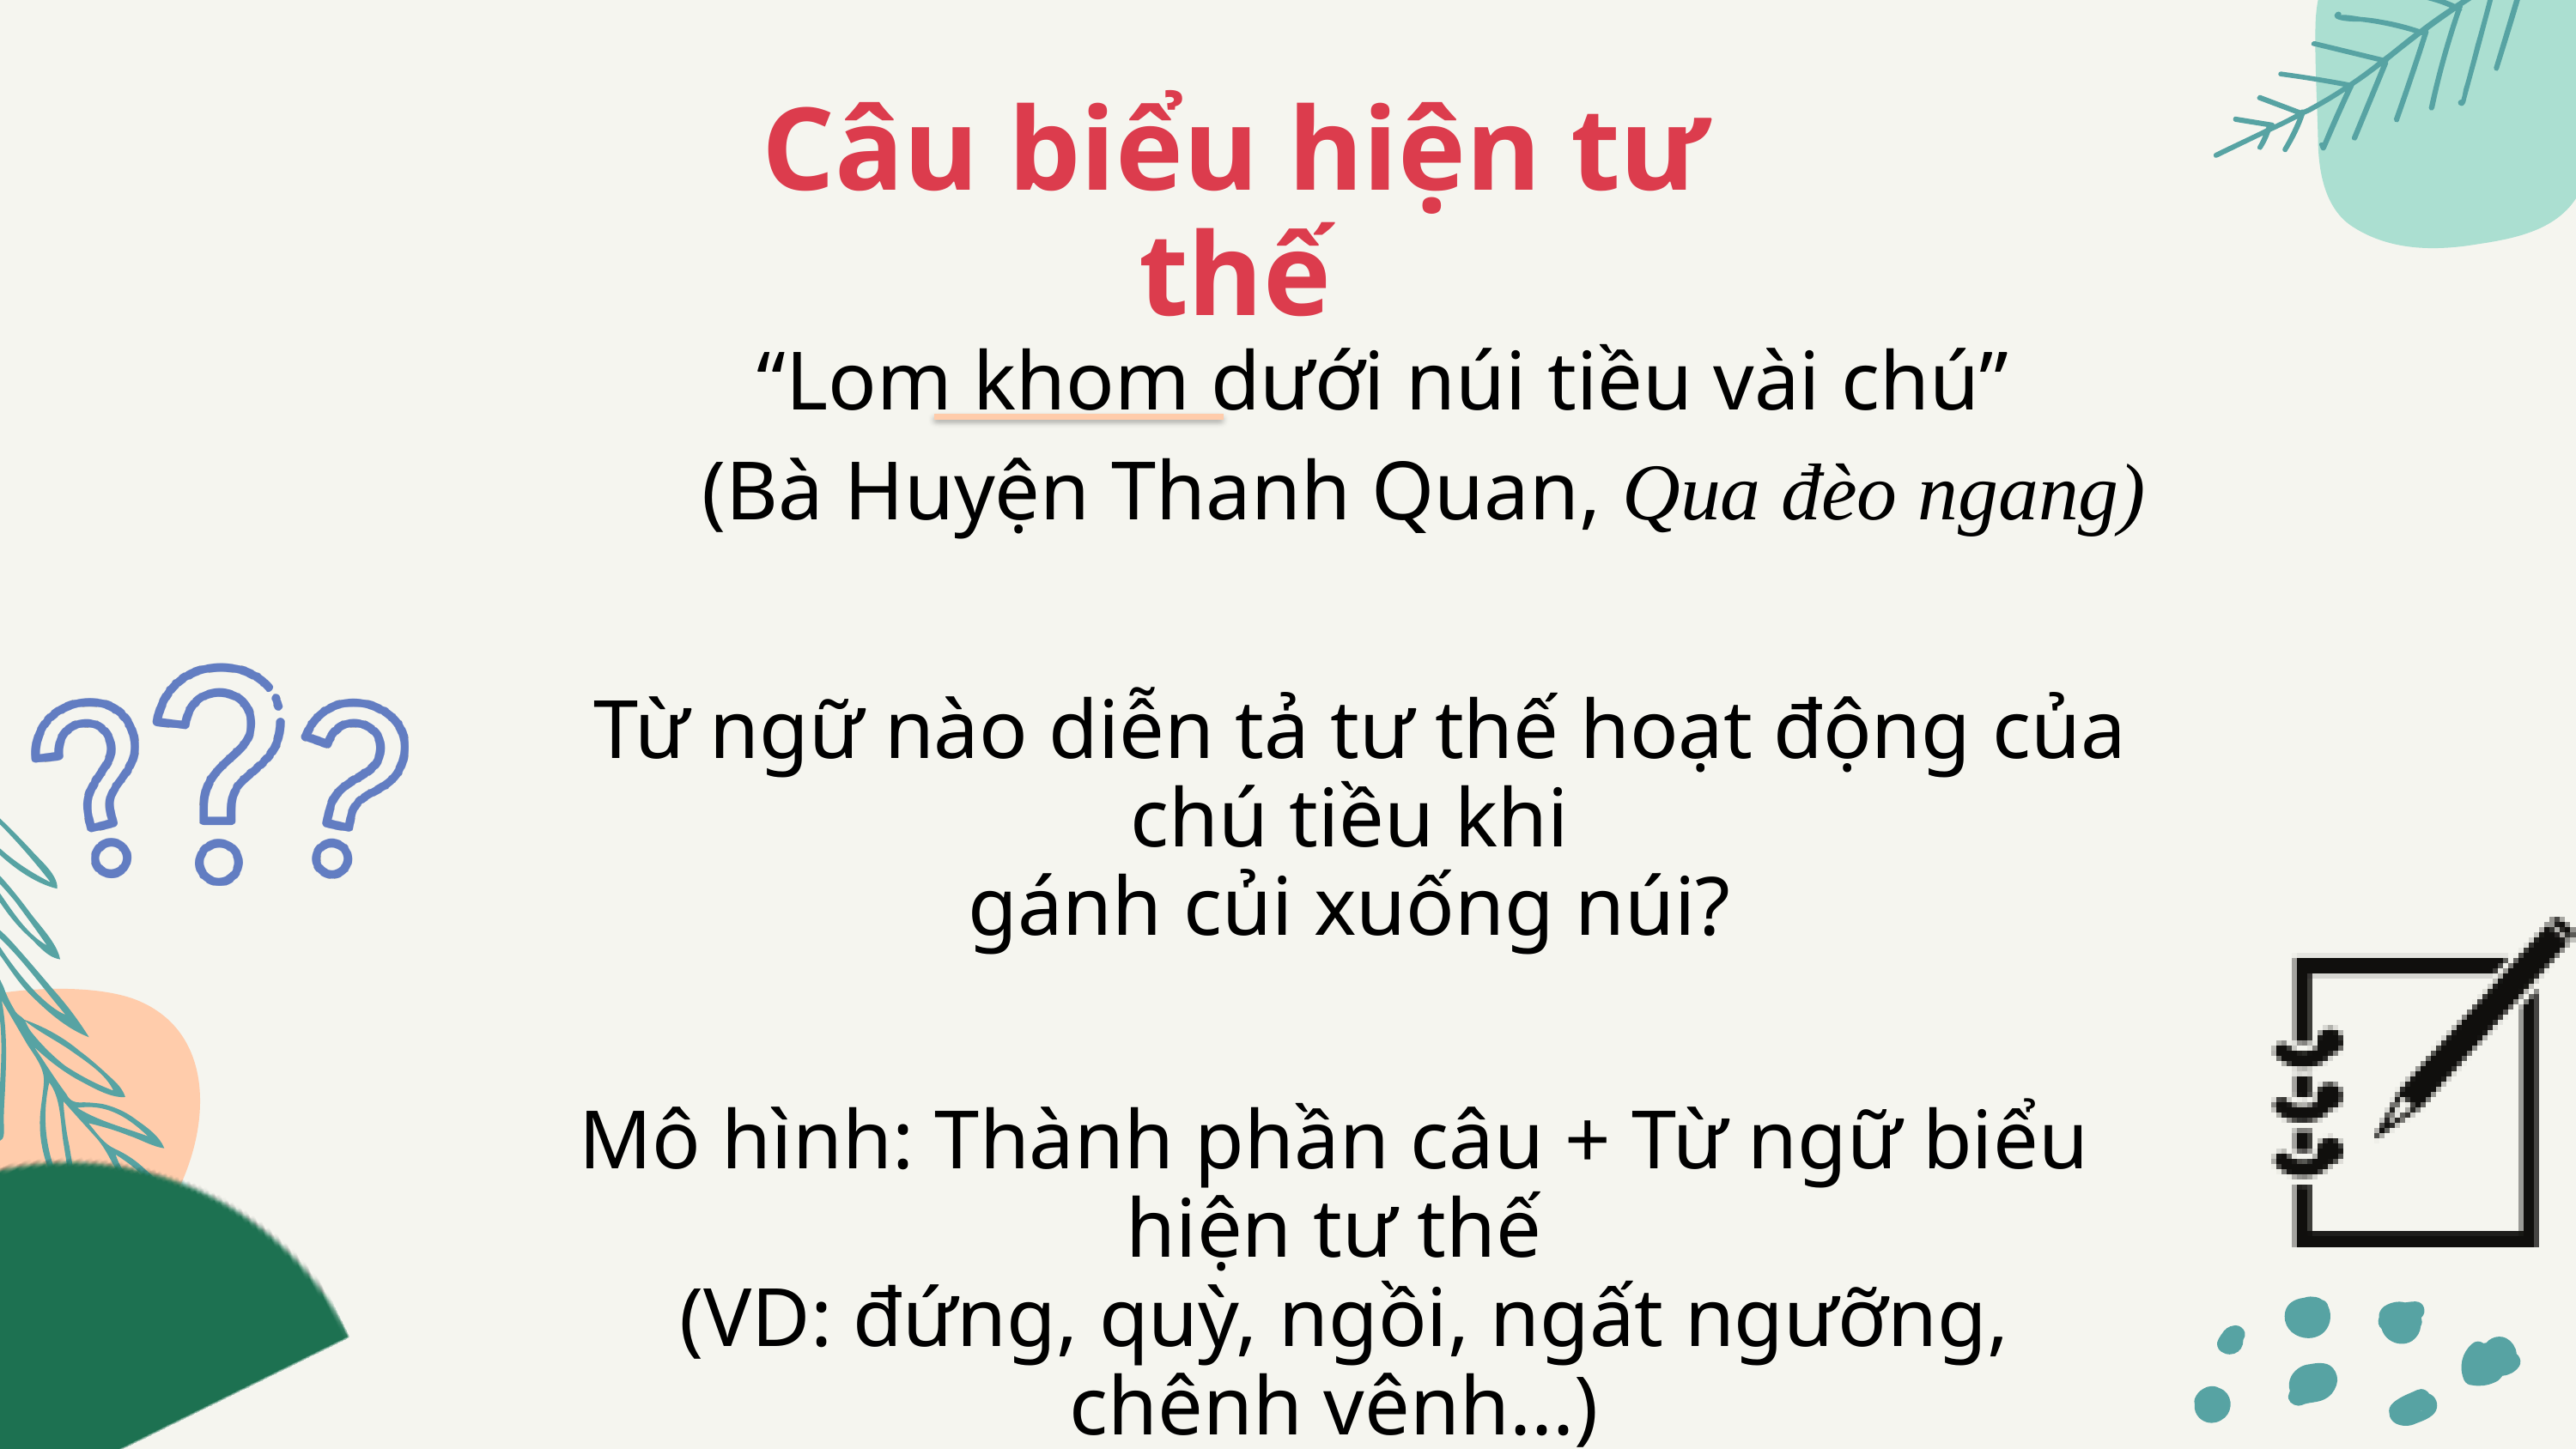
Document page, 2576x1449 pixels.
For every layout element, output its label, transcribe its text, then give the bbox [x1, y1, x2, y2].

text_box Từ ngữ nào diễn tả tư thế hoạt động của chú tiều khi gánh củi xuống núi? [532, 685, 2189, 952]
text_box “Lom khom dưới núi tiều vài chú” (Bà Huyện Thanh Quan, Qua đèo ngang) [620, 315, 2147, 537]
text_box Mô hình: Thành phần câu + Từ ngữ biểu hiện tư thế (VD: đứng, quỳ, ngồi, ngất ngưỡng, chênh vênh...) [575, 1096, 2093, 1449]
text_box Câu biểu hiện tư thế [663, 87, 1807, 315]
picture [2271, 917, 2576, 1247]
picture [0, 1059, 347, 1449]
picture [31, 658, 410, 886]
